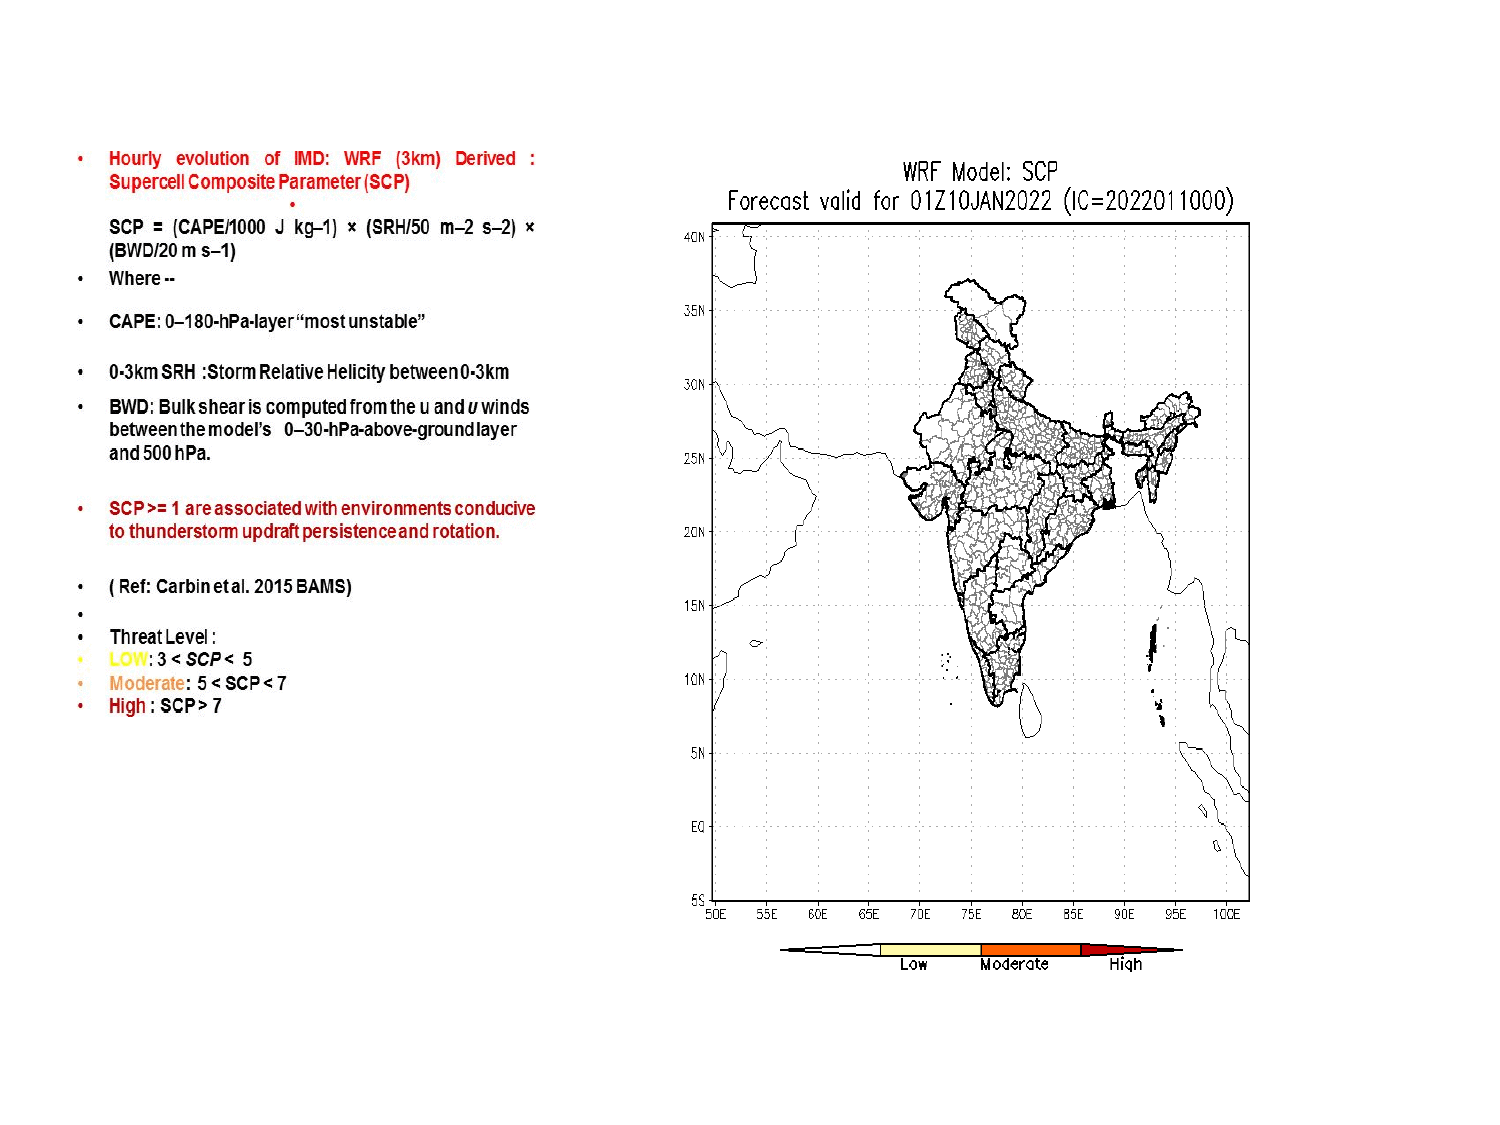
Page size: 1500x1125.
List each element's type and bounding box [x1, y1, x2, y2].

picture [74, 149, 1426, 976]
